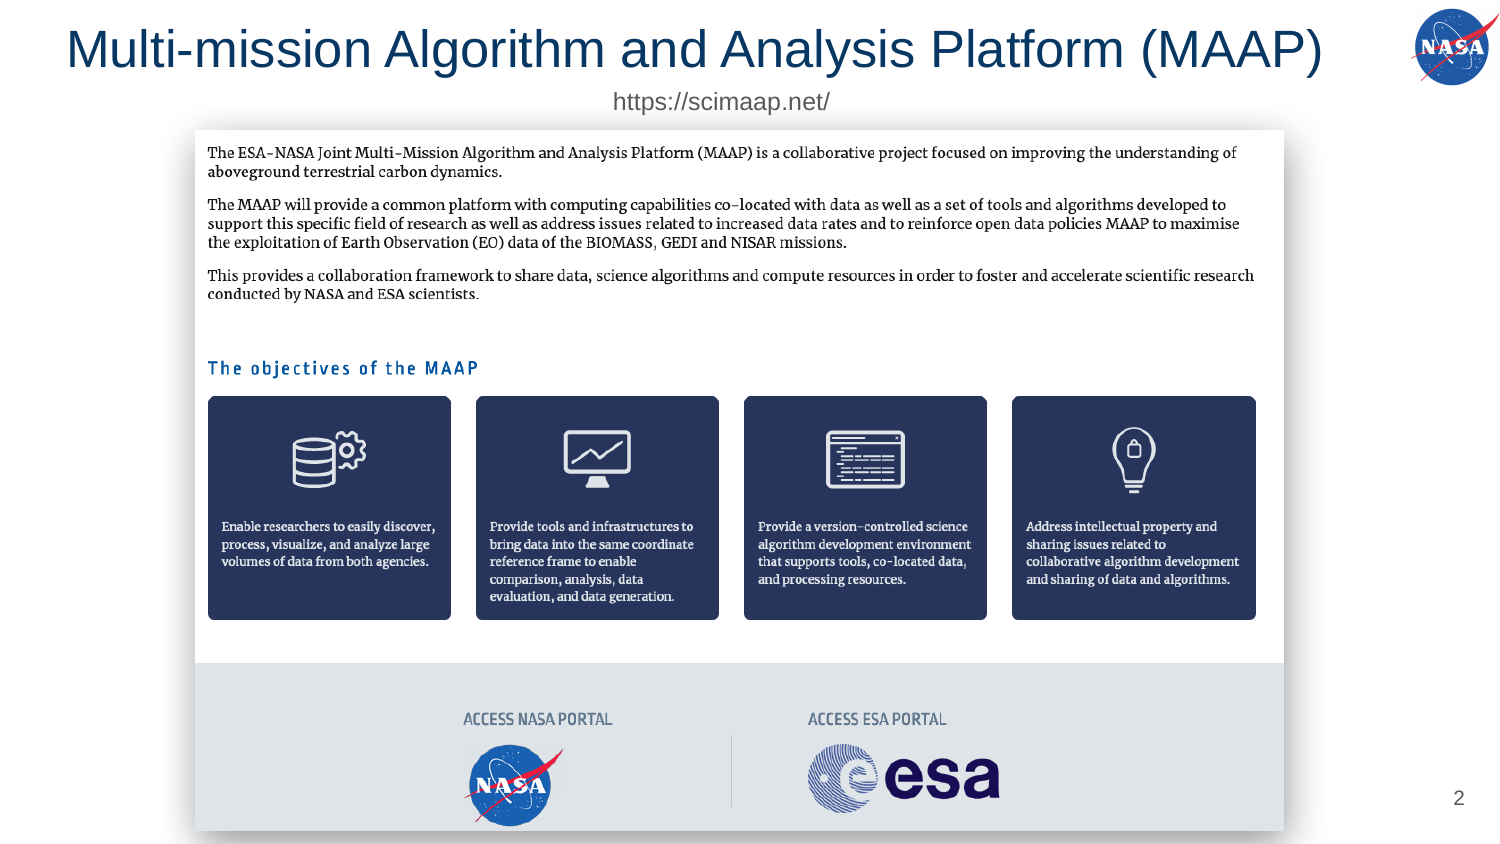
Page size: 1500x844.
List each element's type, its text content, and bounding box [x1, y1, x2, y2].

picture [194, 130, 1284, 831]
text_box https://scimaap.net/ [517, 70, 926, 129]
title Multi‐mission Algorithm and Analysis Platform (MAAP) [51, 0, 1449, 94]
picture [1449, 8, 1500, 86]
slide_number ‹#› [1389, 764, 1480, 830]
